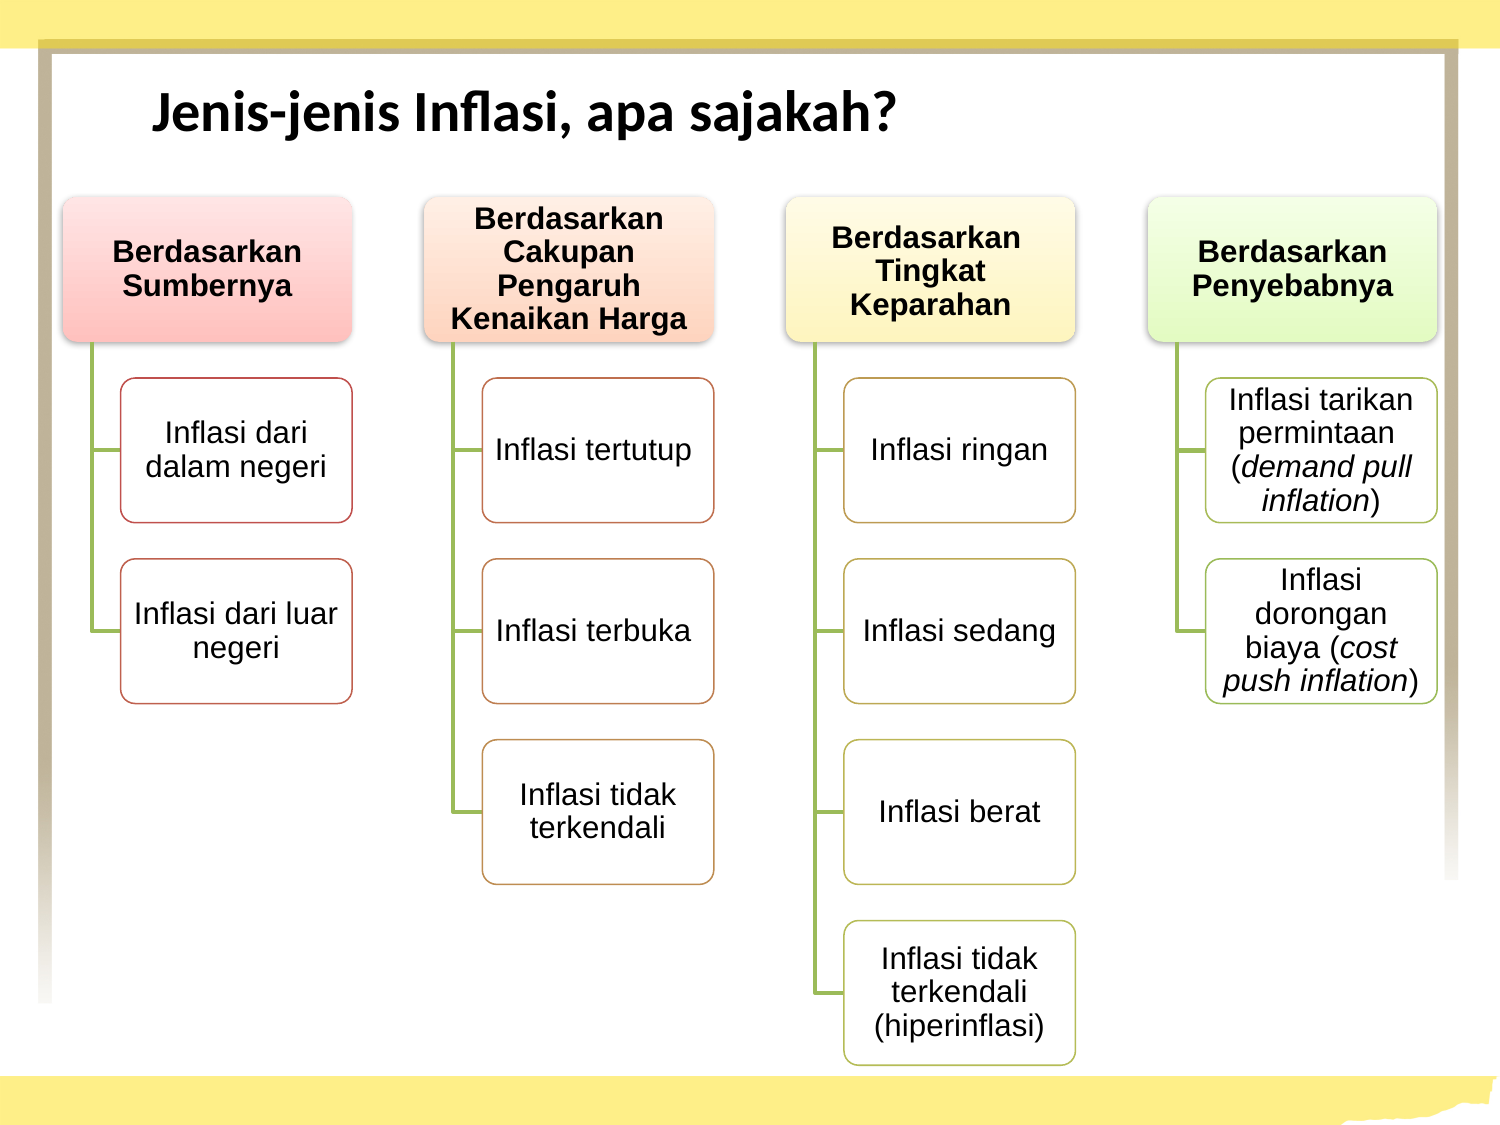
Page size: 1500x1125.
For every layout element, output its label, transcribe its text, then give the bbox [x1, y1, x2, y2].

picture [0, 0, 1500, 1125]
title Jenis-jenis Inflasi, apa sajakah? [135, 60, 1340, 157]
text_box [62, 187, 1438, 1076]
